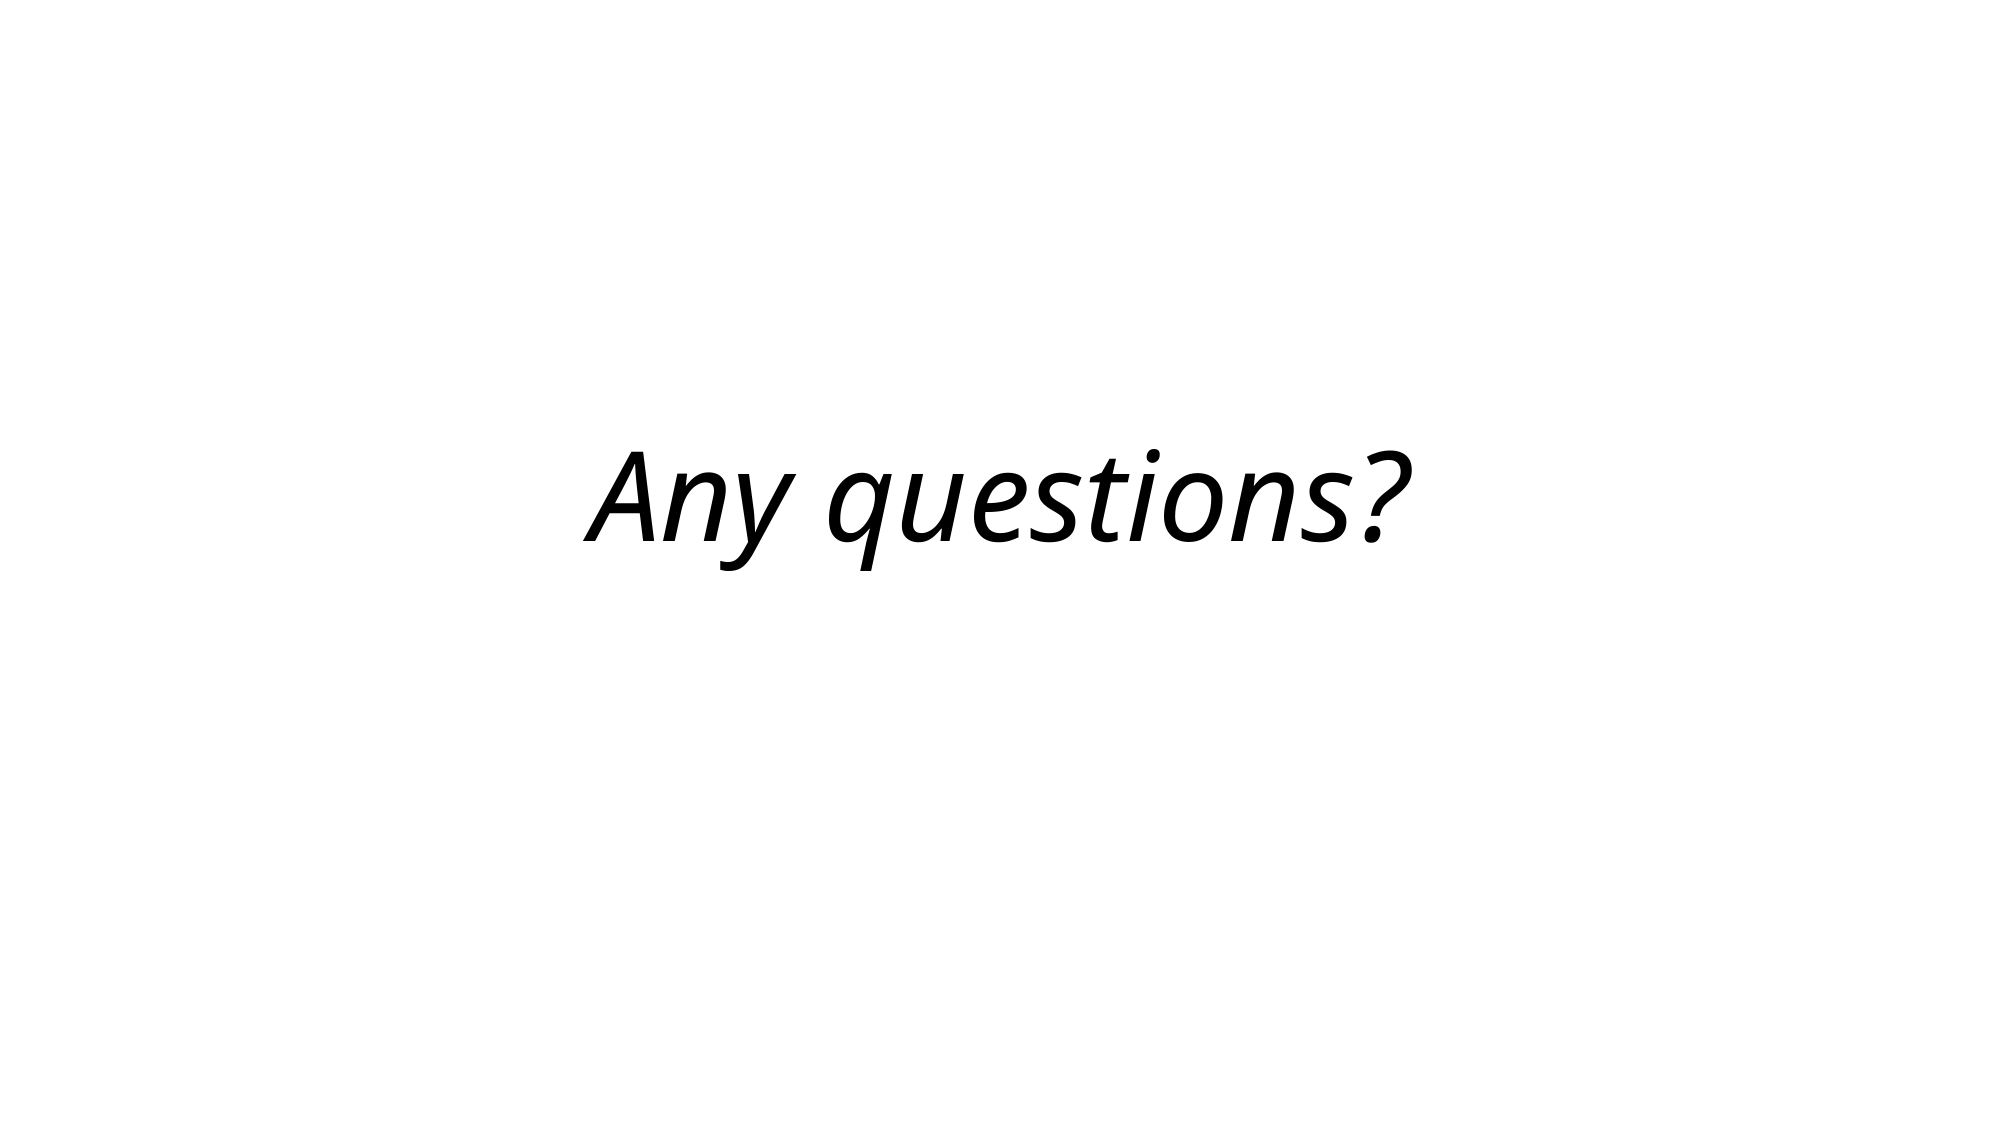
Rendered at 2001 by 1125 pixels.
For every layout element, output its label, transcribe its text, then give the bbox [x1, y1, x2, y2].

title Any questions? [249, 184, 1750, 576]
